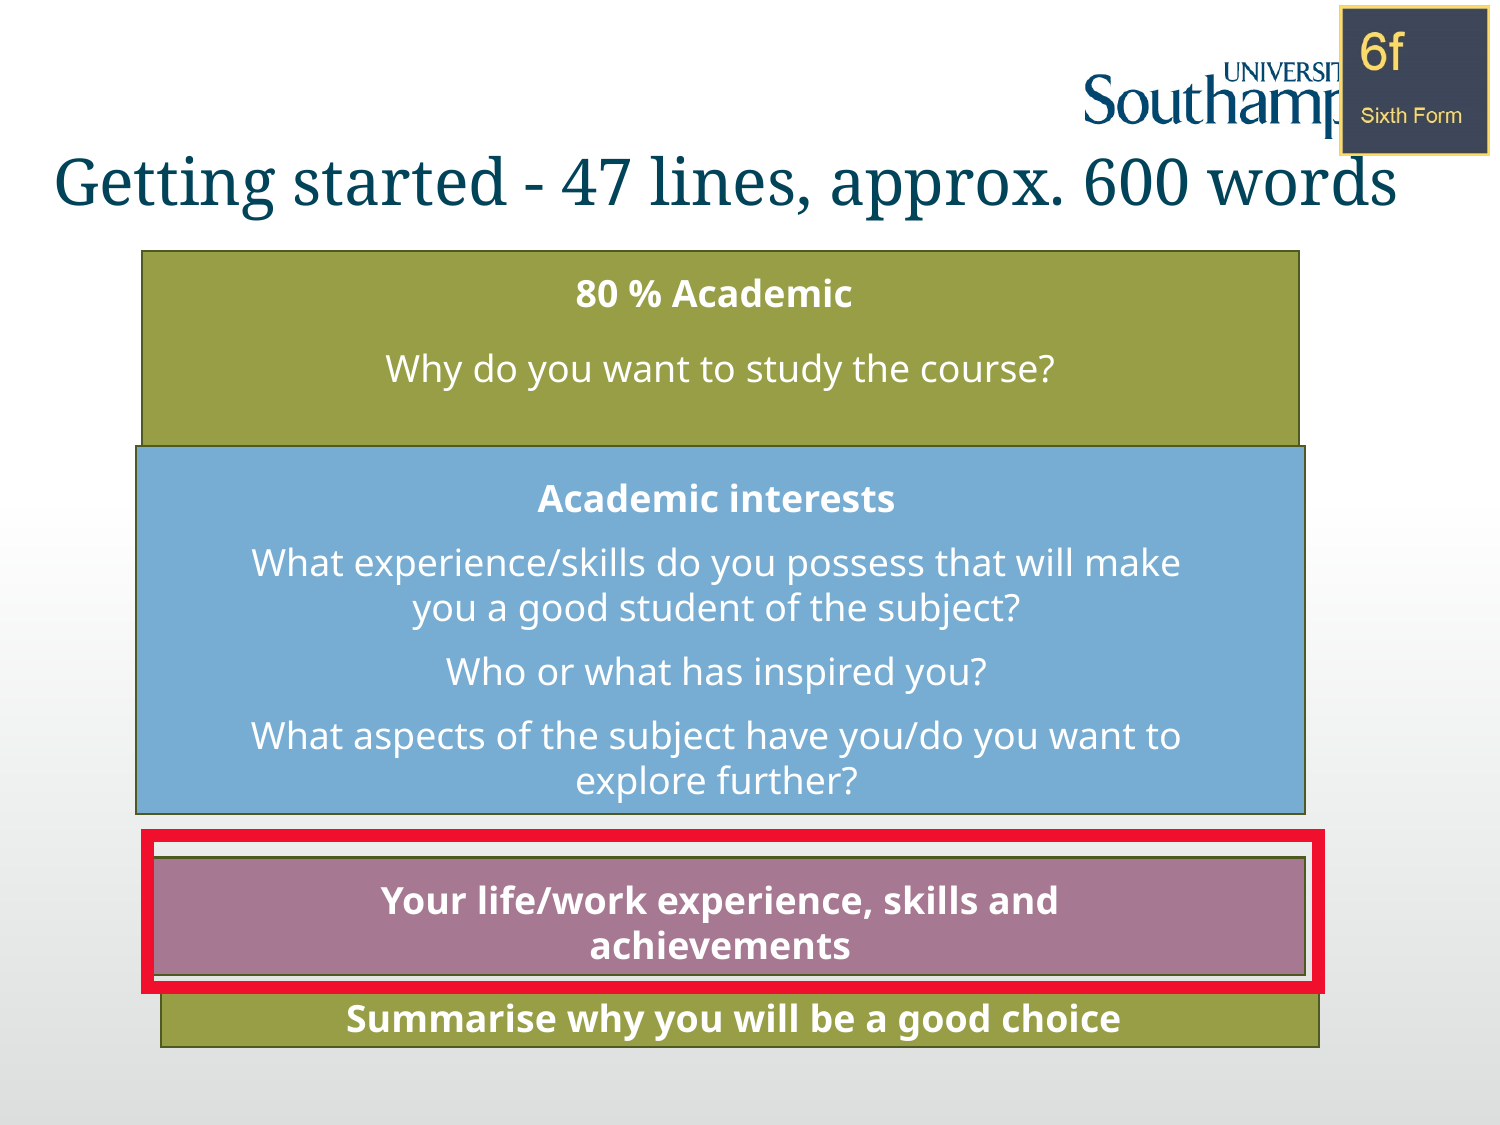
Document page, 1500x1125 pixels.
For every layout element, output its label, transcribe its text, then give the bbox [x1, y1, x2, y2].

text_box [1310, 835, 1319, 987]
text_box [141, 250, 1300, 444]
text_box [135, 446, 1306, 1125]
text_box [1310, 987, 1320, 1048]
title Getting started - 47 lines, approx. 600 words [53, 133, 1447, 241]
picture [1085, 4, 1490, 156]
